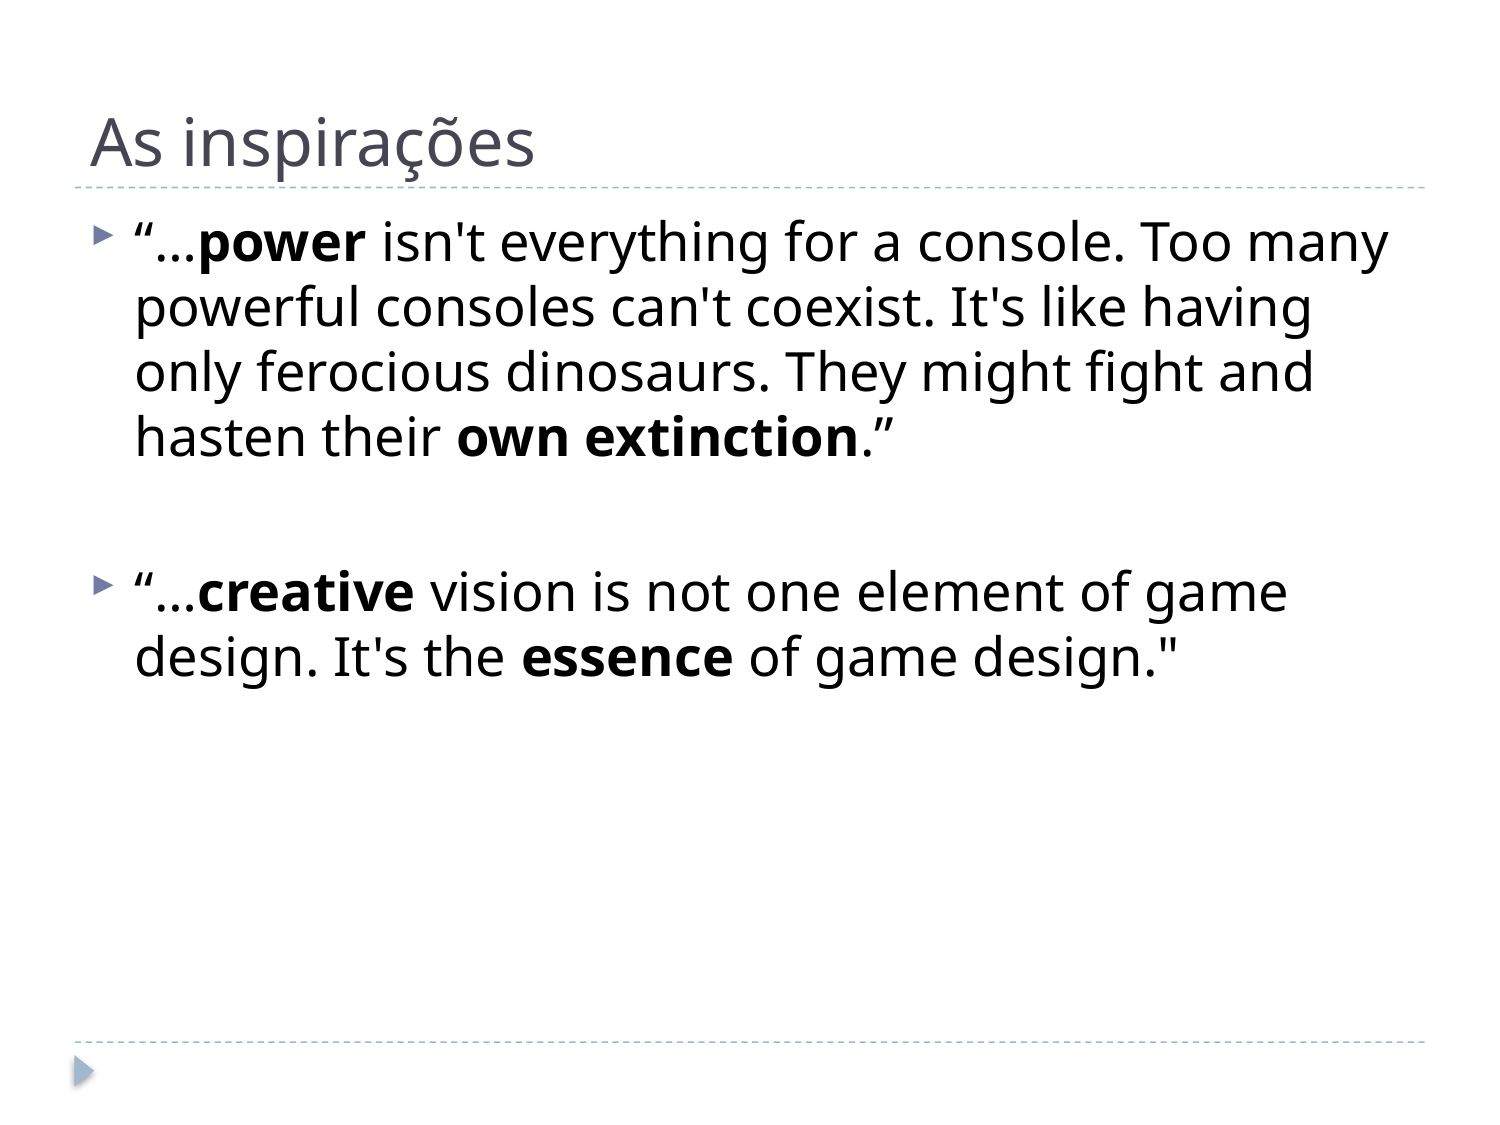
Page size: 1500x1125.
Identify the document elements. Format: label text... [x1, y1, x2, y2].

list “…power isn't everything for a console. Too many powerful consoles can't coexist. It's like having only ferocious dinosaurs. They might fight and hasten their own extinction.” “…creative vision is not one element of game design. It's the essence of game design." [74, 199, 1426, 1011]
title As inspirações [74, 24, 1426, 188]
